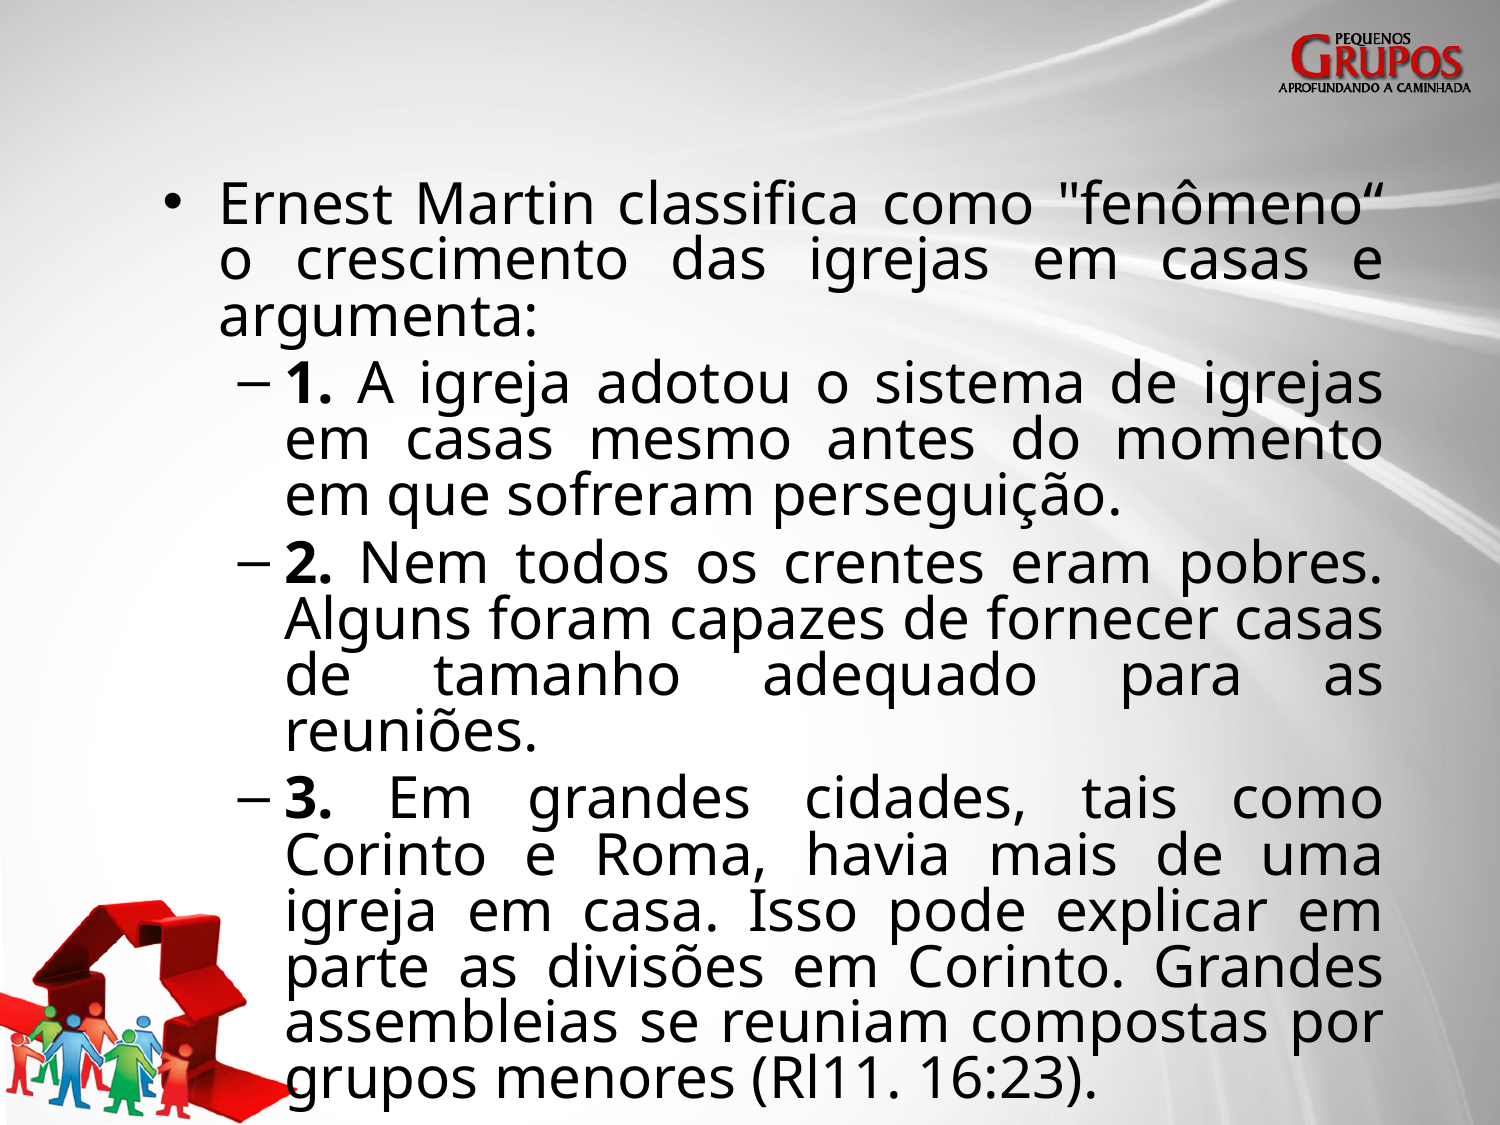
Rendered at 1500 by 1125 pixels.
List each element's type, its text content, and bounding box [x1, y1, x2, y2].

list Ernest Martin classifica como "fenômeno“ o crescimento das igrejas em casas e argumenta: 1. A igreja adotou o sistema de igrejas em casas mesmo antes do momento em que sofreram perseguição. 2. Nem todos os crentes eram pobres. Alguns foram capazes de fornecer casas de tamanho adequado para as reuniões. 3. Em grandes cidades, tais como Corinto e Roma, havia mais de uma igreja em casa. Isso pode explicar em parte as divisões em Corinto. Grandes assembleias se reuniam compostas por grupos menores (Rl11. 16:23). [147, 171, 1400, 1071]
picture [0, 0, 1500, 1125]
